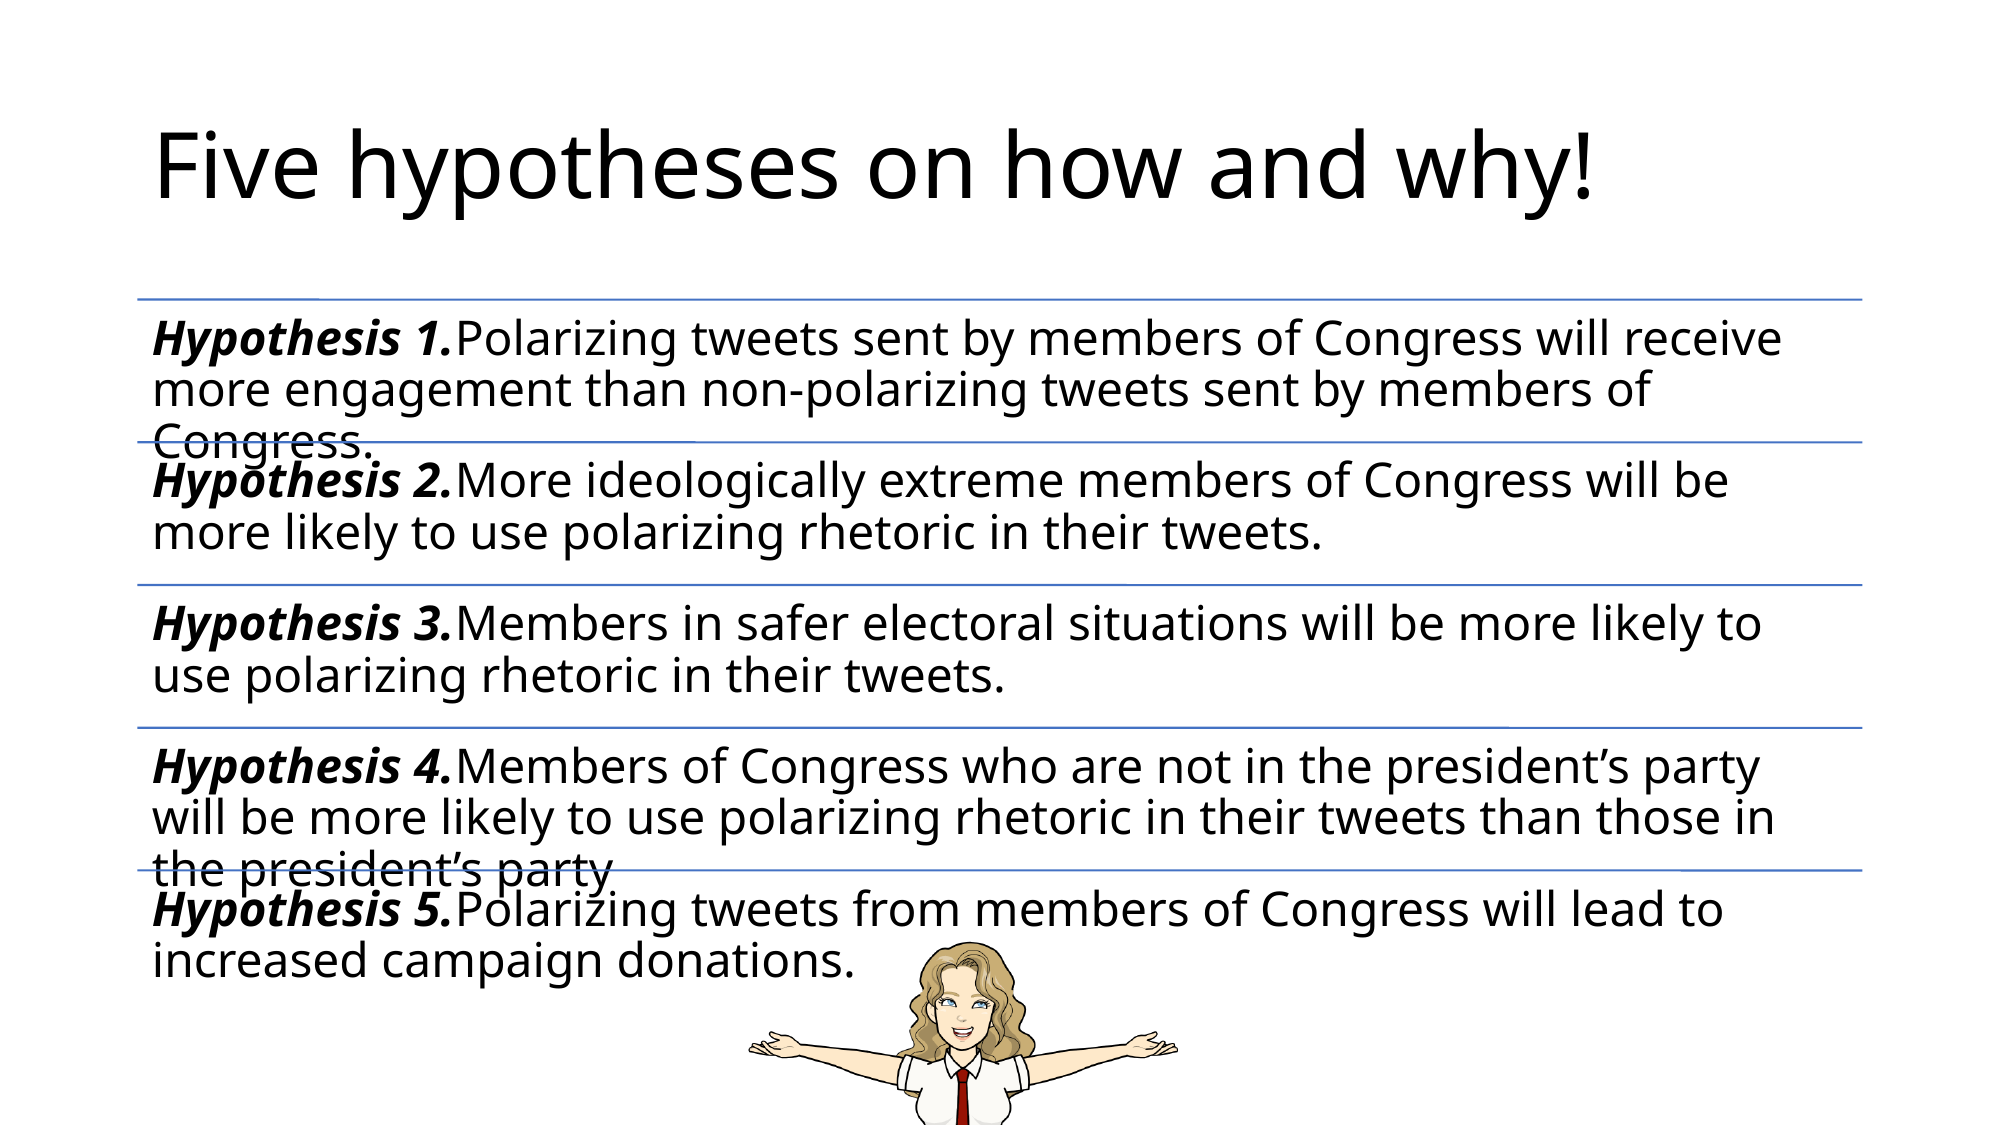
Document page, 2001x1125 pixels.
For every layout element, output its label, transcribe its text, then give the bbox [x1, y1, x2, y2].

title Five hypotheses on how and why! [137, 59, 1863, 278]
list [137, 299, 1863, 1014]
picture [746, 937, 1181, 1125]
